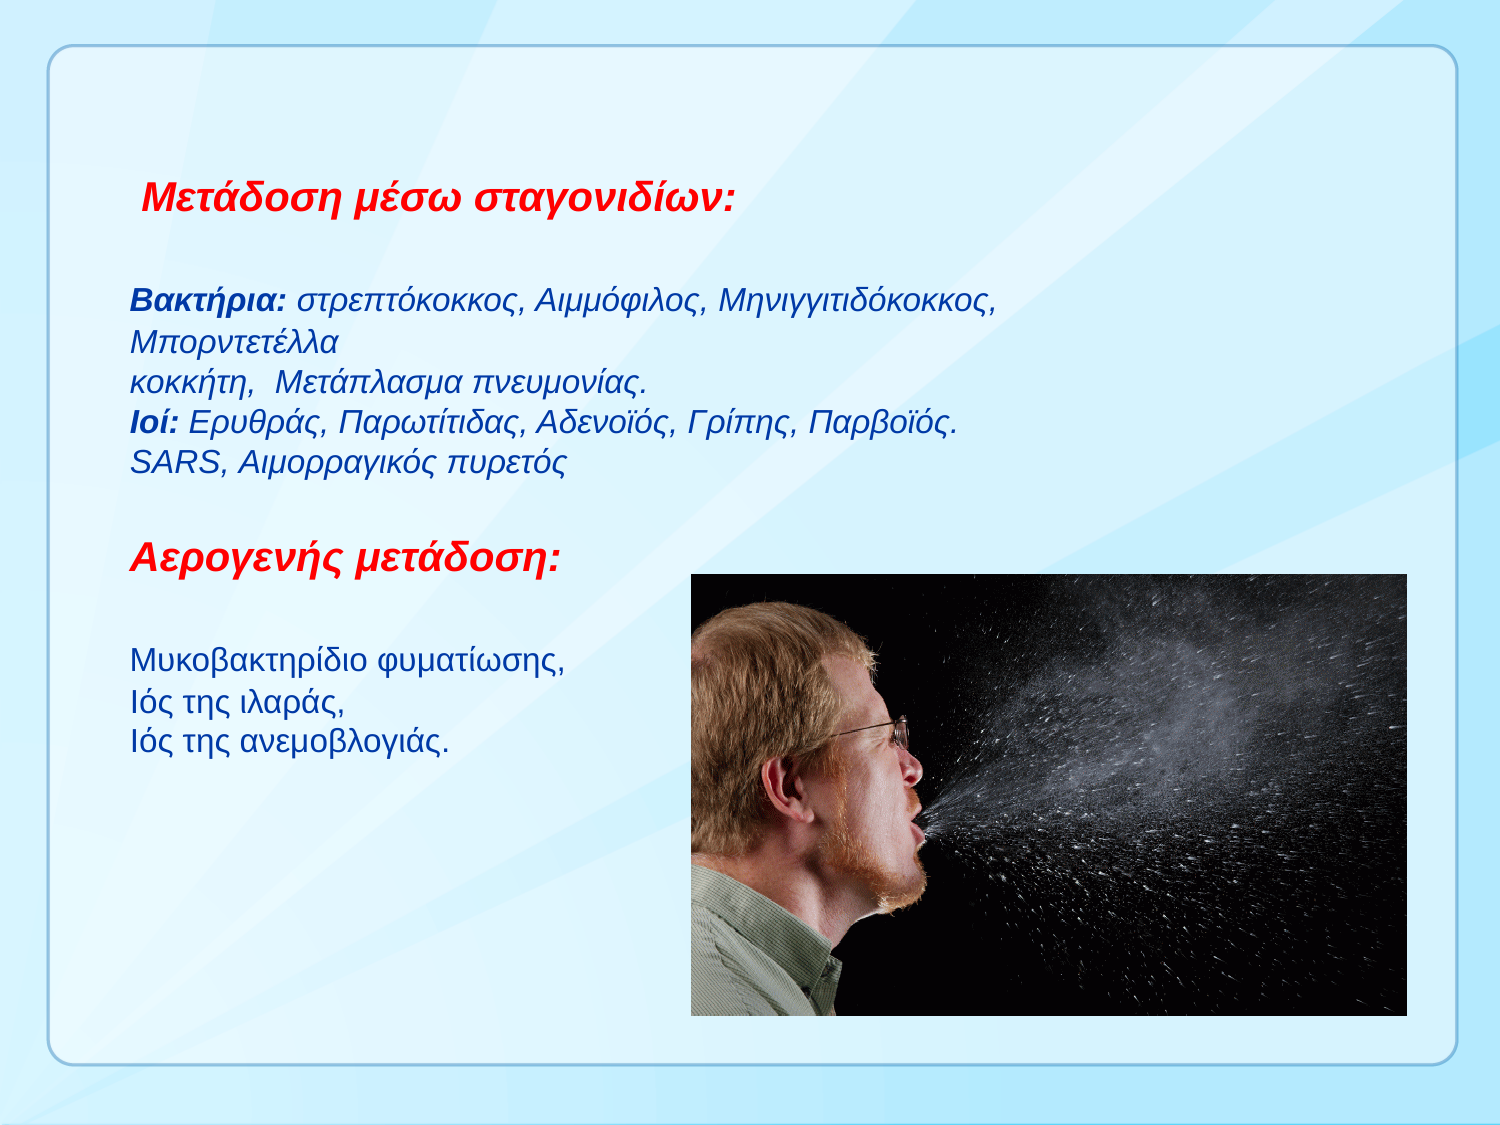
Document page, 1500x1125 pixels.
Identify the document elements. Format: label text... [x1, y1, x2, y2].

title Μετάδοση μέσω σταγονιδίων: Βακτήρια: στρεπτόκοκκος, Αιμμόφιλος, Μηνιγγιτιδόκοκκος, Μπορντετέλλα κοκκήτη, Μετάπλασμα πνευμονίας. Ιοί: Ερυθράς, Παρωτίτιδας, Αδενοϊός, Γρίπης, Παρβοϊός. SARS, Αιμορραγικός πυρετός Αερογενής μετάδοση: Μυκοβακτηρίδιο φυματίωσης, Ιός της ιλαράς, Ιός της ανεμοβλογιάς. [76, 62, 1427, 1032]
picture [0, 0, 1500, 1125]
